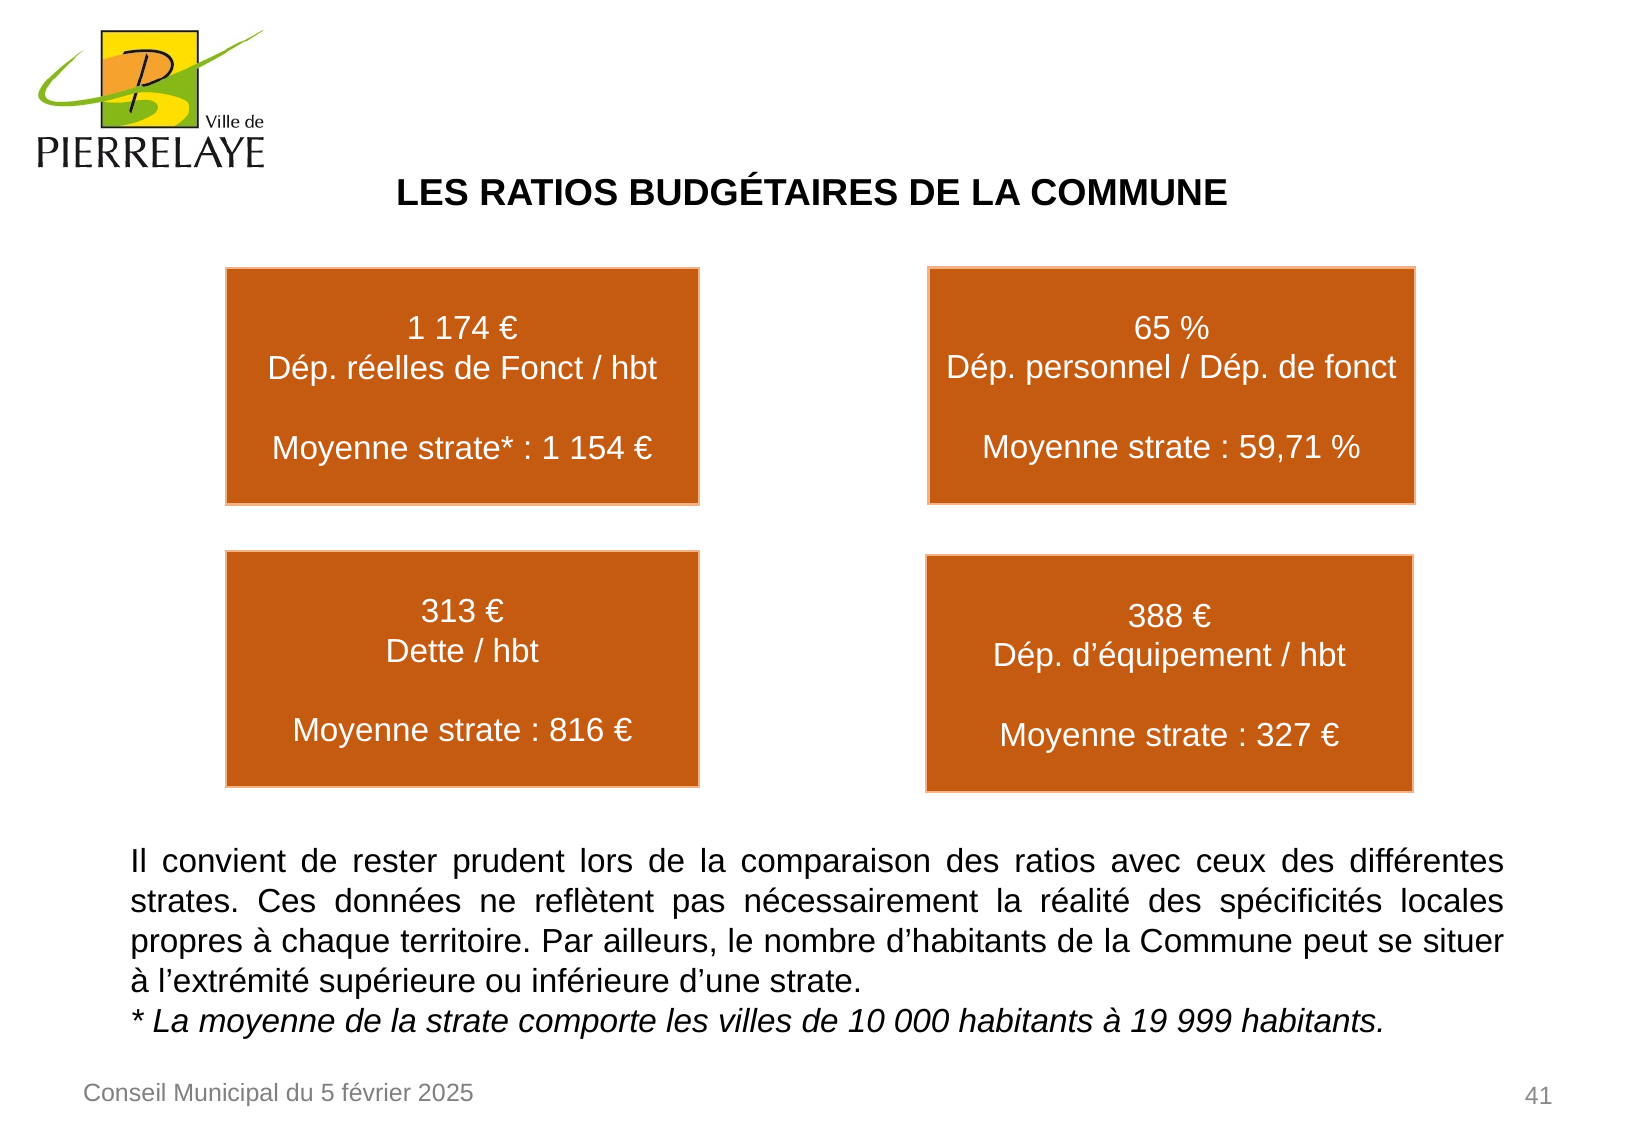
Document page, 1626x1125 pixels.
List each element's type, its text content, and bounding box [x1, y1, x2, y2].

text_box 1 174 € Dép. réelles de Fonct / hbt Moyenne strate* : 1 154 € [225, 267, 700, 506]
text_box 388 € Dép. d’équipement / hbt Moyenne strate : 327 € [925, 554, 1414, 793]
text_box 313 € Dette / hbt Moyenne strate : 816 € [225, 550, 700, 788]
slide_number Conseil Municipal du 5 février 2025 [68, 1069, 742, 1125]
text_box Les ratios budgétaires de la Commune [346, 160, 1279, 266]
slide_number 41 [1202, 1065, 1568, 1125]
picture [0, 4, 302, 190]
text_box Il convient de rester prudent lors de la comparaison des ratios avec ceux des différentes strates. Ces données ne reflètent pas nécessairement la réalité des spécificités locales propres à chaque territoire. Par ailleurs, le nombre d’habitants de la Commune peut se situer à l’extrémité supérieure ou inférieure d’une strate. * La moyenne de la strate comporte les villes de 10 000 habitants à 19 999 habitants. [115, 831, 1522, 1046]
text_box 65 % Dép. personnel / Dép. de fonct Moyenne strate : 59,71 % [927, 266, 1416, 505]
